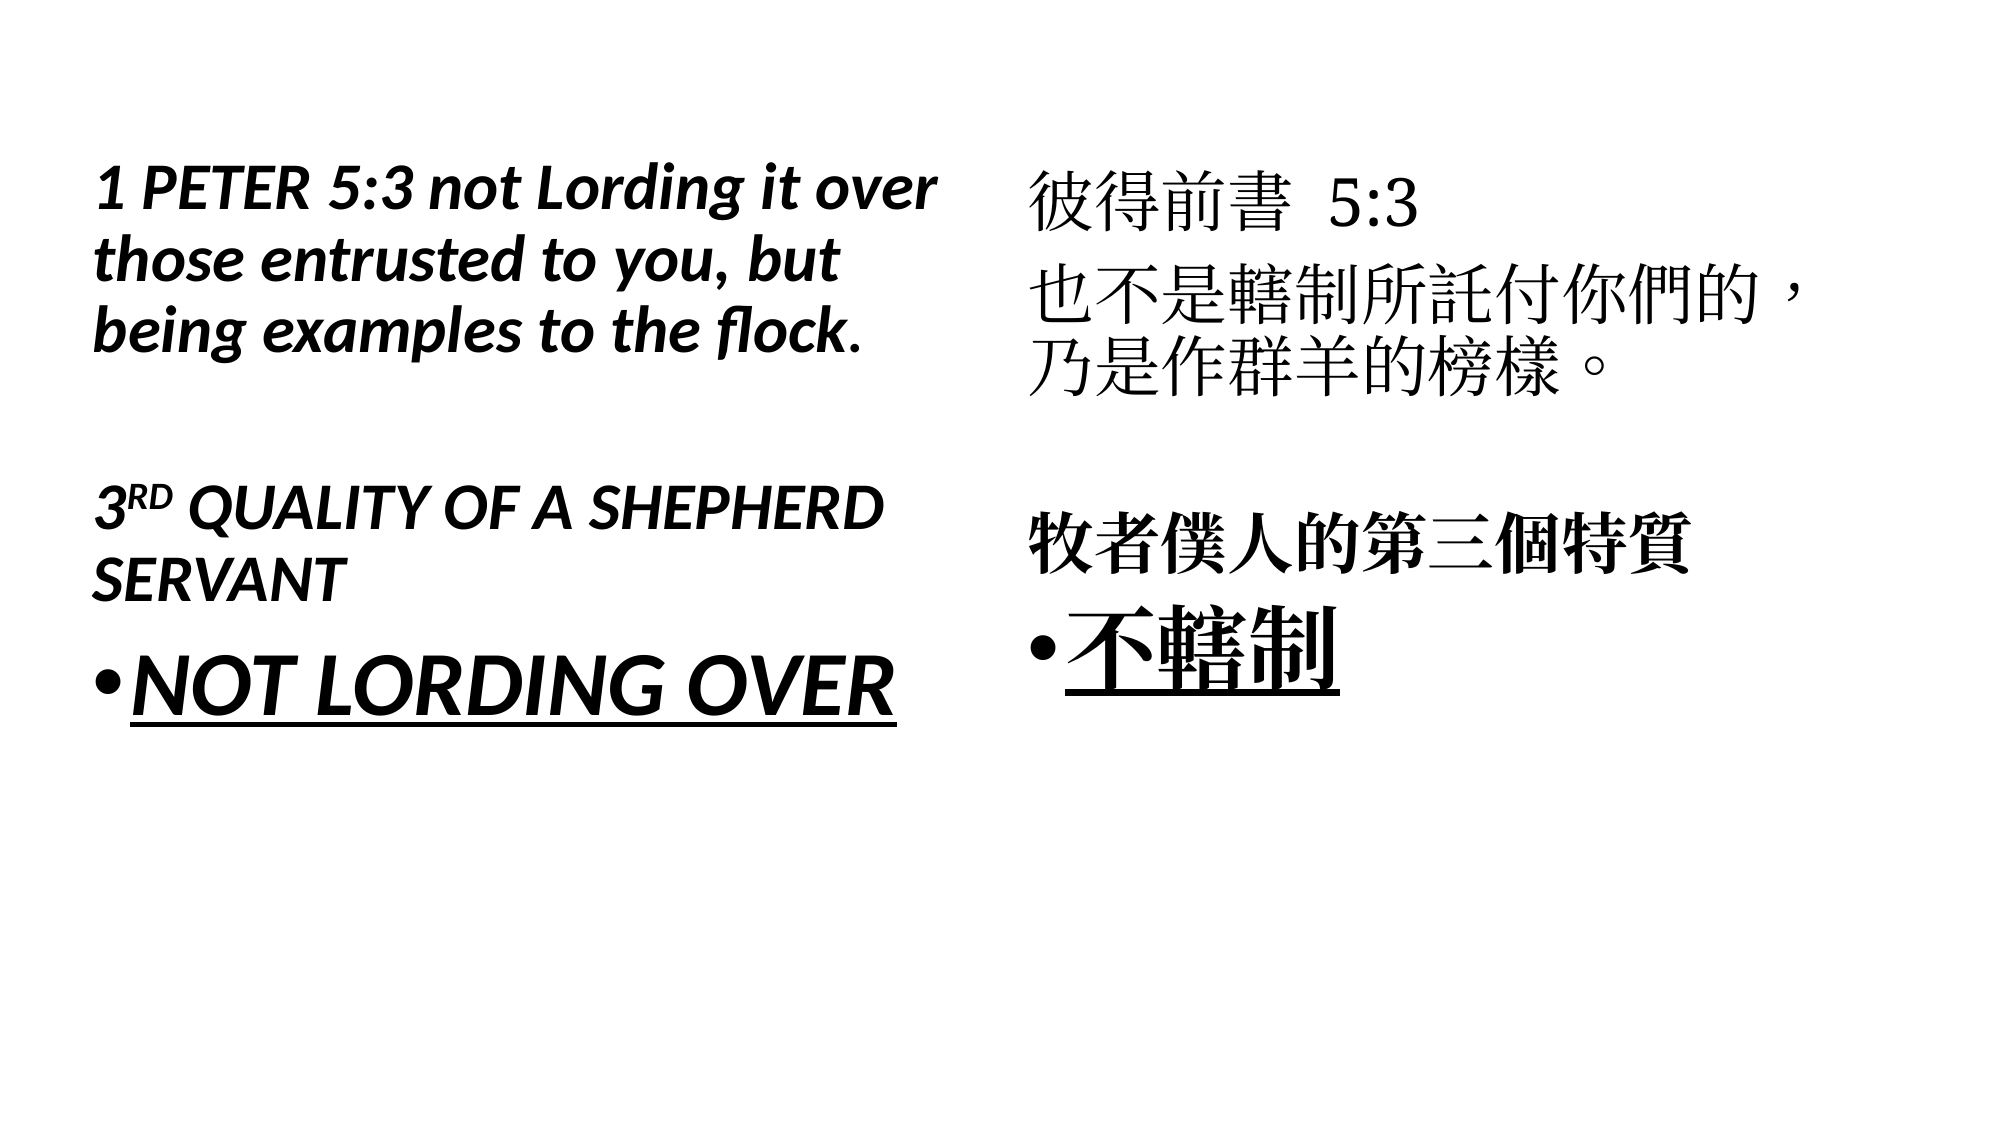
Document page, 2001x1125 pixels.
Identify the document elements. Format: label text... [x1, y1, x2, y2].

list 1 PETER 5:3 not Lording it over those entrusted to you, but being examples to the flock. 3RD QUALITY OF A SHEPHERD SERVANT NOT LORDING OVER [78, 144, 988, 1014]
list 彼得前書 5:3 也不是轄制所託付你們的，乃是作群羊的榜樣。 牧者僕人的第三個特質 不轄制 [1012, 161, 1863, 1014]
